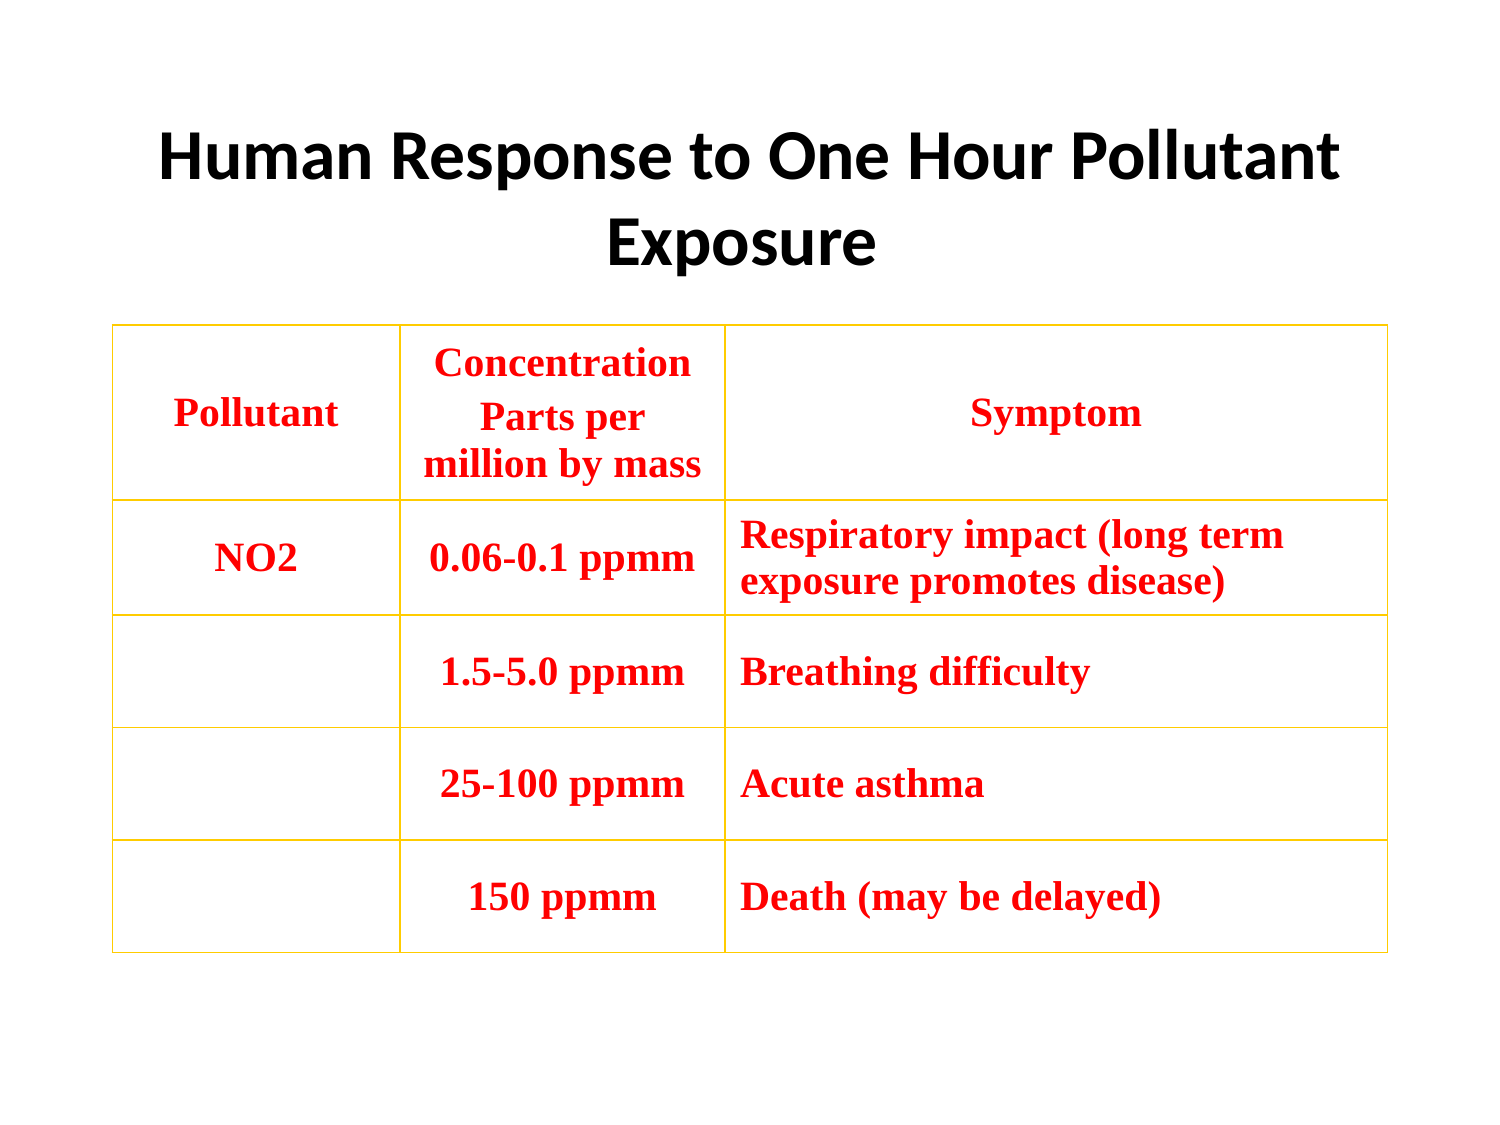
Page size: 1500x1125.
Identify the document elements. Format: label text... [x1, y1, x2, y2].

table_cell 150 ppmm [401, 841, 724, 952]
table_cell 0.06-0.1 ppmm [401, 501, 724, 614]
table_cell [113, 728, 399, 839]
table_cell NO2 [113, 501, 399, 614]
title Human Response to One Hour Pollutant Exposure [112, 99, 1388, 288]
table_header Symptom [726, 326, 1387, 499]
table_header Concentration Parts per million by mass [401, 326, 724, 499]
table_cell [113, 616, 399, 727]
table_cell Death (may be delayed) [726, 841, 1387, 952]
table_header Pollutant [113, 326, 399, 499]
table_cell Respiratory impact (long term exposure promotes disease) [726, 501, 1387, 614]
table_cell Acute asthma [726, 728, 1387, 839]
table_cell [113, 841, 399, 952]
table_cell 25-100 ppmm [401, 728, 724, 839]
table_cell Breathing difficulty [726, 616, 1387, 727]
table_cell 1.5-5.0 ppmm [401, 616, 724, 727]
